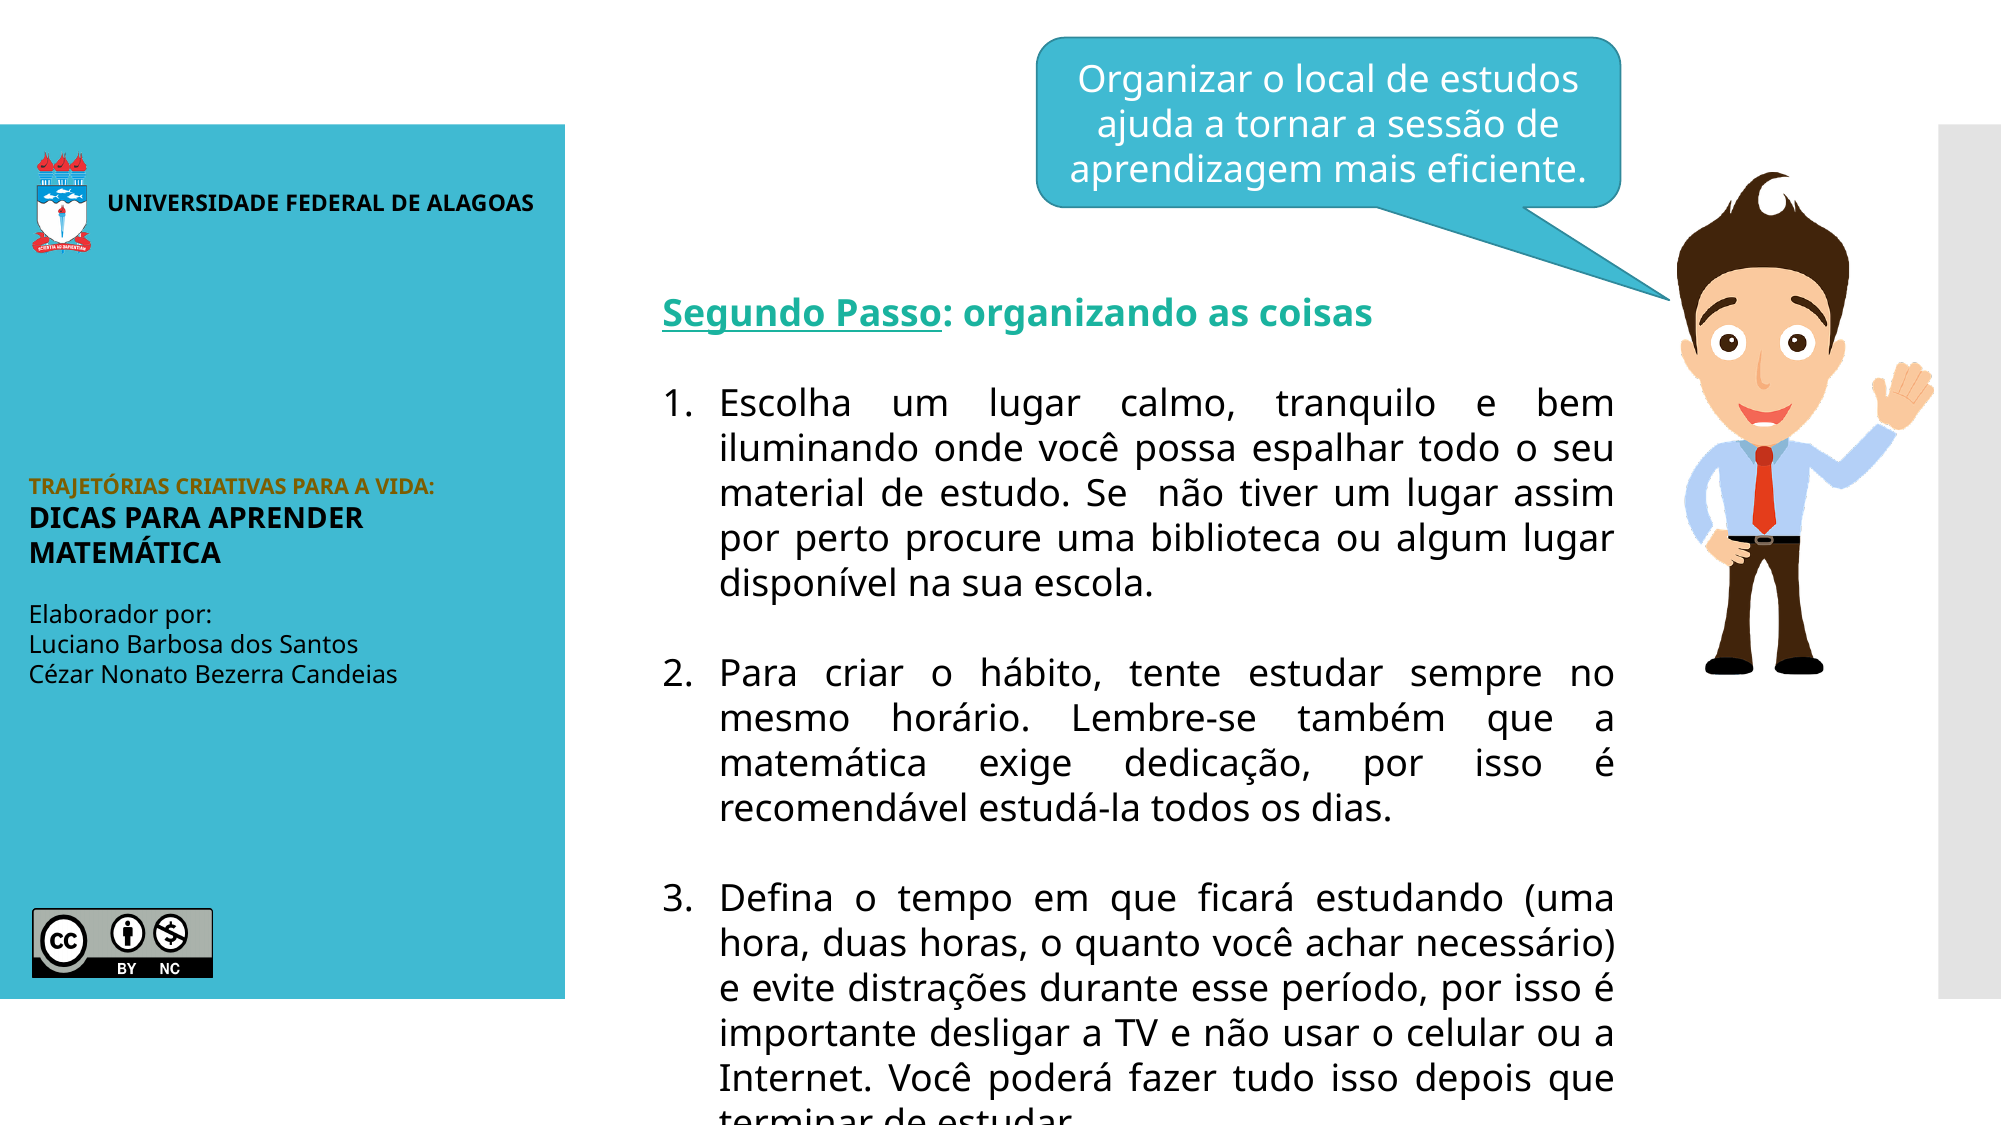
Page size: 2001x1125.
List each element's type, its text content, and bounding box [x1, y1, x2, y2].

picture [32, 151, 92, 254]
text_box TRAJETÓRIAS CRIATIVAS PARA A VIDA: DICAS PARA APRENDER MATEMÁTICA Elaborador por: Luciano Barbosa dos Santos Cézar Nonato Bezerra Candeias [13, 465, 554, 696]
text_box Segundo Passo: organizando as coisas Escolha um lugar calmo, tranquilo e bem iluminando onde você possa espalhar todo o seu material de estudo. Se não tiver um lugar assim por perto procure uma biblioteca ou algum lugar disponível na sua escola. Para criar o hábito, tente estudar sempre no mesmo horário. Lembre-se também que a matemática exige dedicação, por isso é recomendável estudá-la todos os dias. Defina o tempo em que ficará estudando (uma hora, duas horas, o quanto você achar necessário) e evite distrações durante esse período, por isso é importante desligar a TV e não usar o celular ou a Internet. Você poderá fazer tudo isso depois que terminar de estudar. [647, 281, 1631, 1125]
picture [32, 908, 214, 978]
text_box UNIVERSIDADE FEDERAL DE ALAGOAS [92, 181, 572, 224]
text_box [1036, 37, 1934, 676]
